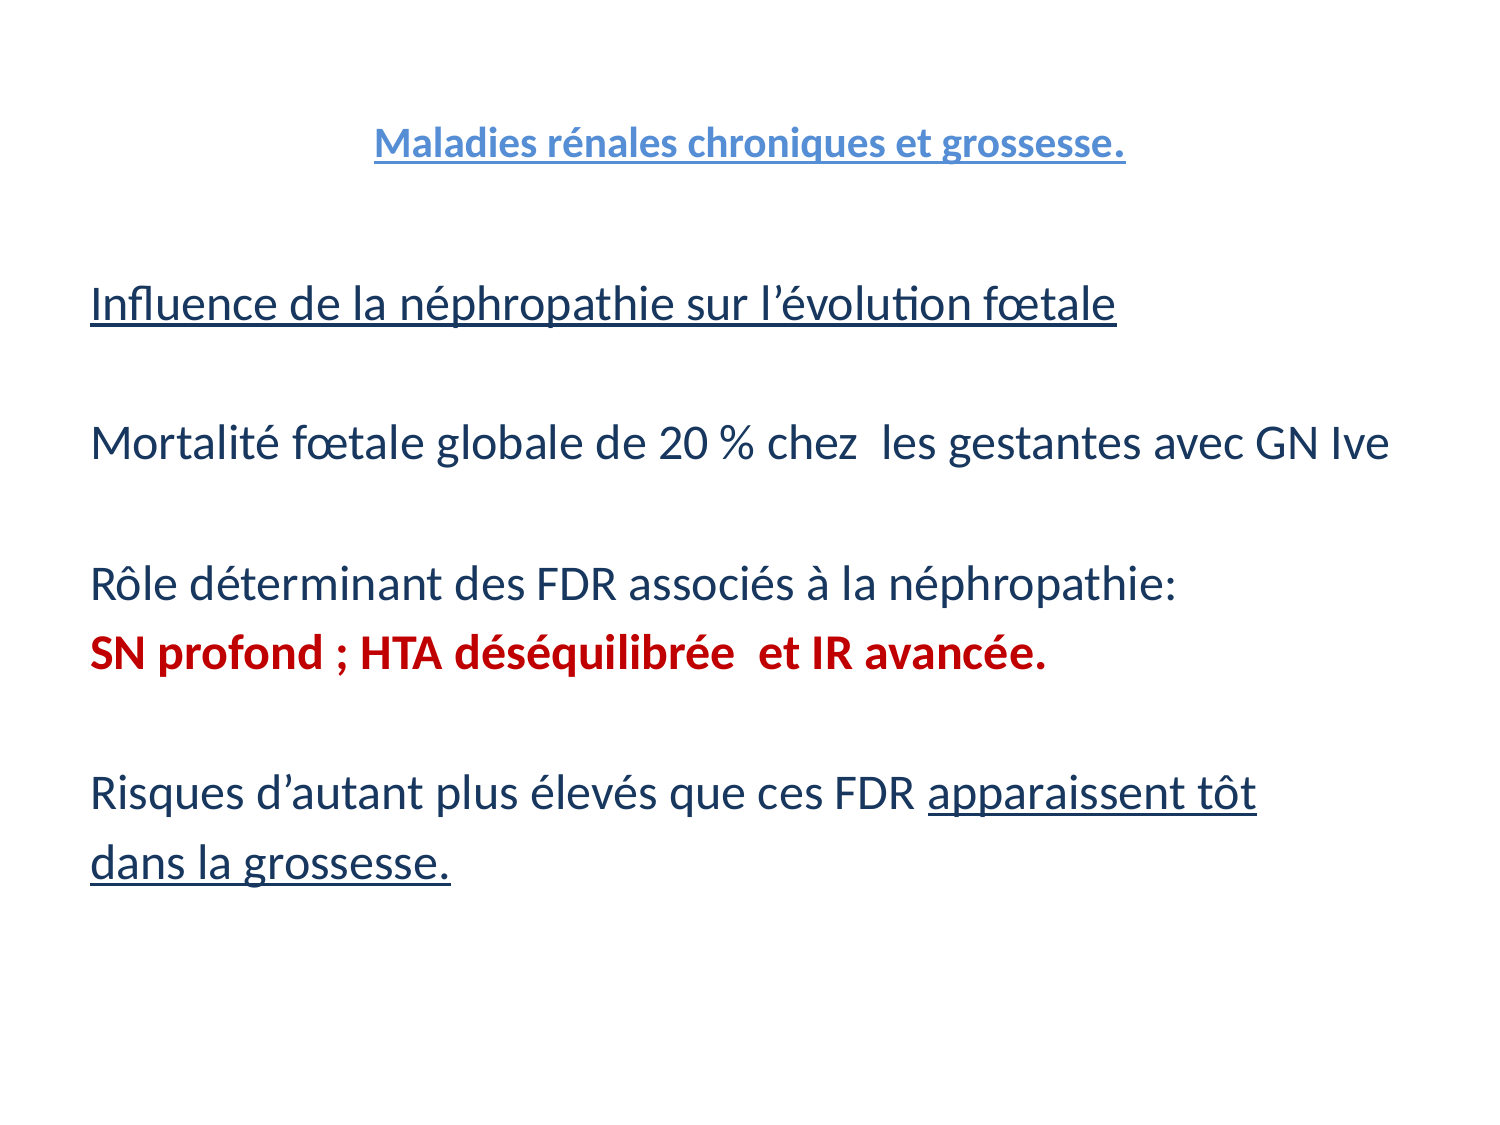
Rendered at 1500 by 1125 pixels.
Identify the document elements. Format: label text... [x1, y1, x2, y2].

title Maladies rénales chroniques et grossesse. [75, 45, 1425, 233]
list Influence de la néphropathie sur l’évolution fœtale Mortalité fœtale globale de 20 % chez les gestantes avec GN Ive Rôle déterminant des FDR associés à la néphropathie: SN profond ; HTA déséquilibrée et IR avancée. Risques d’autant plus élevés que ces FDR apparaissent tôt dans la grossesse. [75, 262, 1425, 1005]
